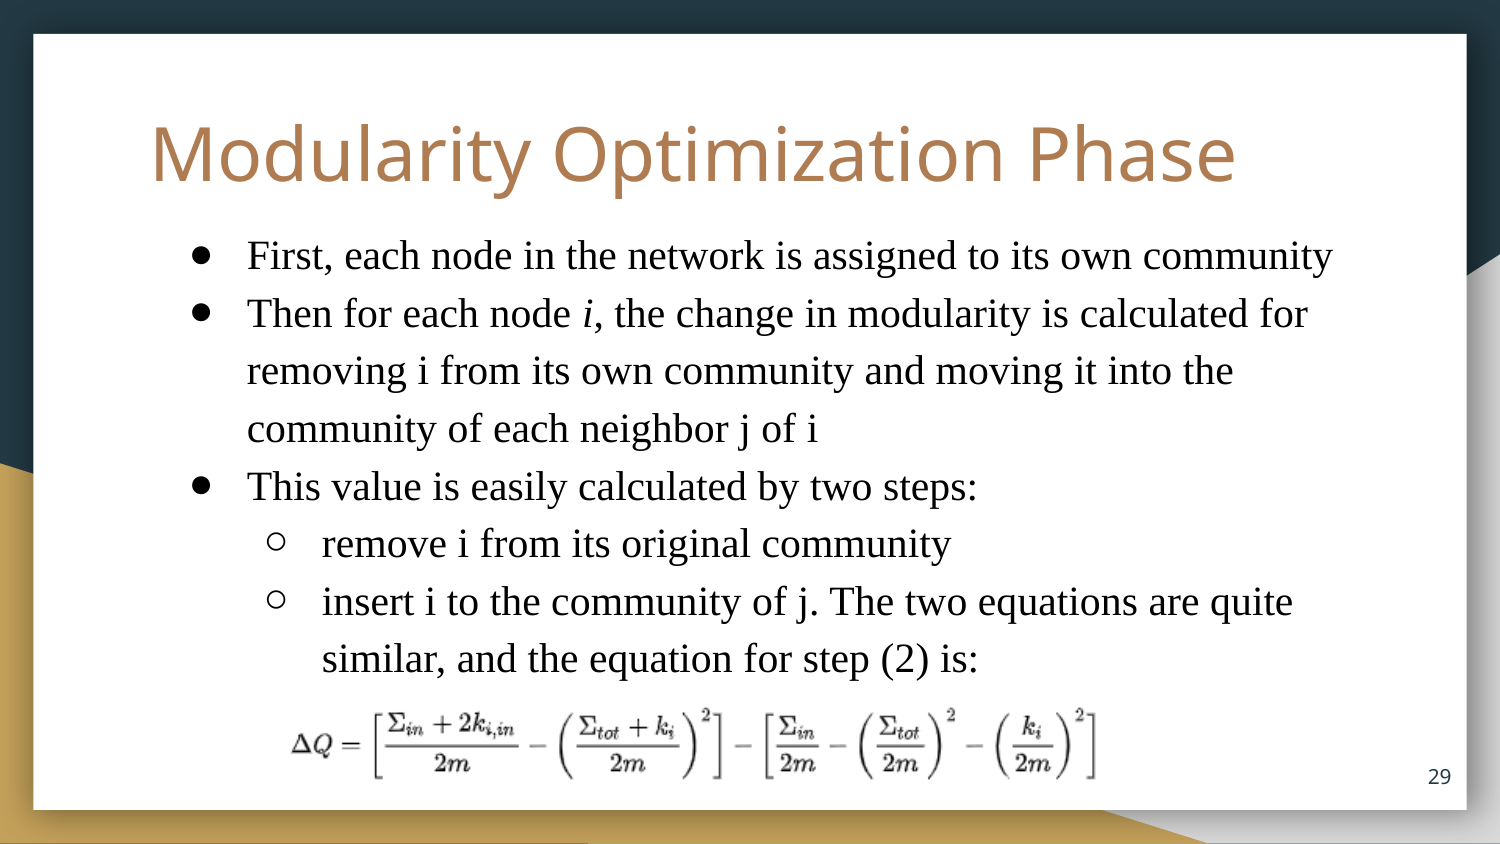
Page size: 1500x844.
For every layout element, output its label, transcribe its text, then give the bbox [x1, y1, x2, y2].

slide_number 29 [1376, 745, 1467, 810]
picture [282, 697, 1103, 789]
title Modularity Optimization Phase [134, 91, 1391, 195]
list First, each node in the network is assigned to its own community Then for each node i, the change in modularity is calculated for removing i from its own community and moving it into the community of each neighbor j of i This value is easily calculated by two steps: remove i from its original community insert i to the community of j. The two equations are quite similar, and the equation for step (2) is: [156, 205, 1391, 587]
